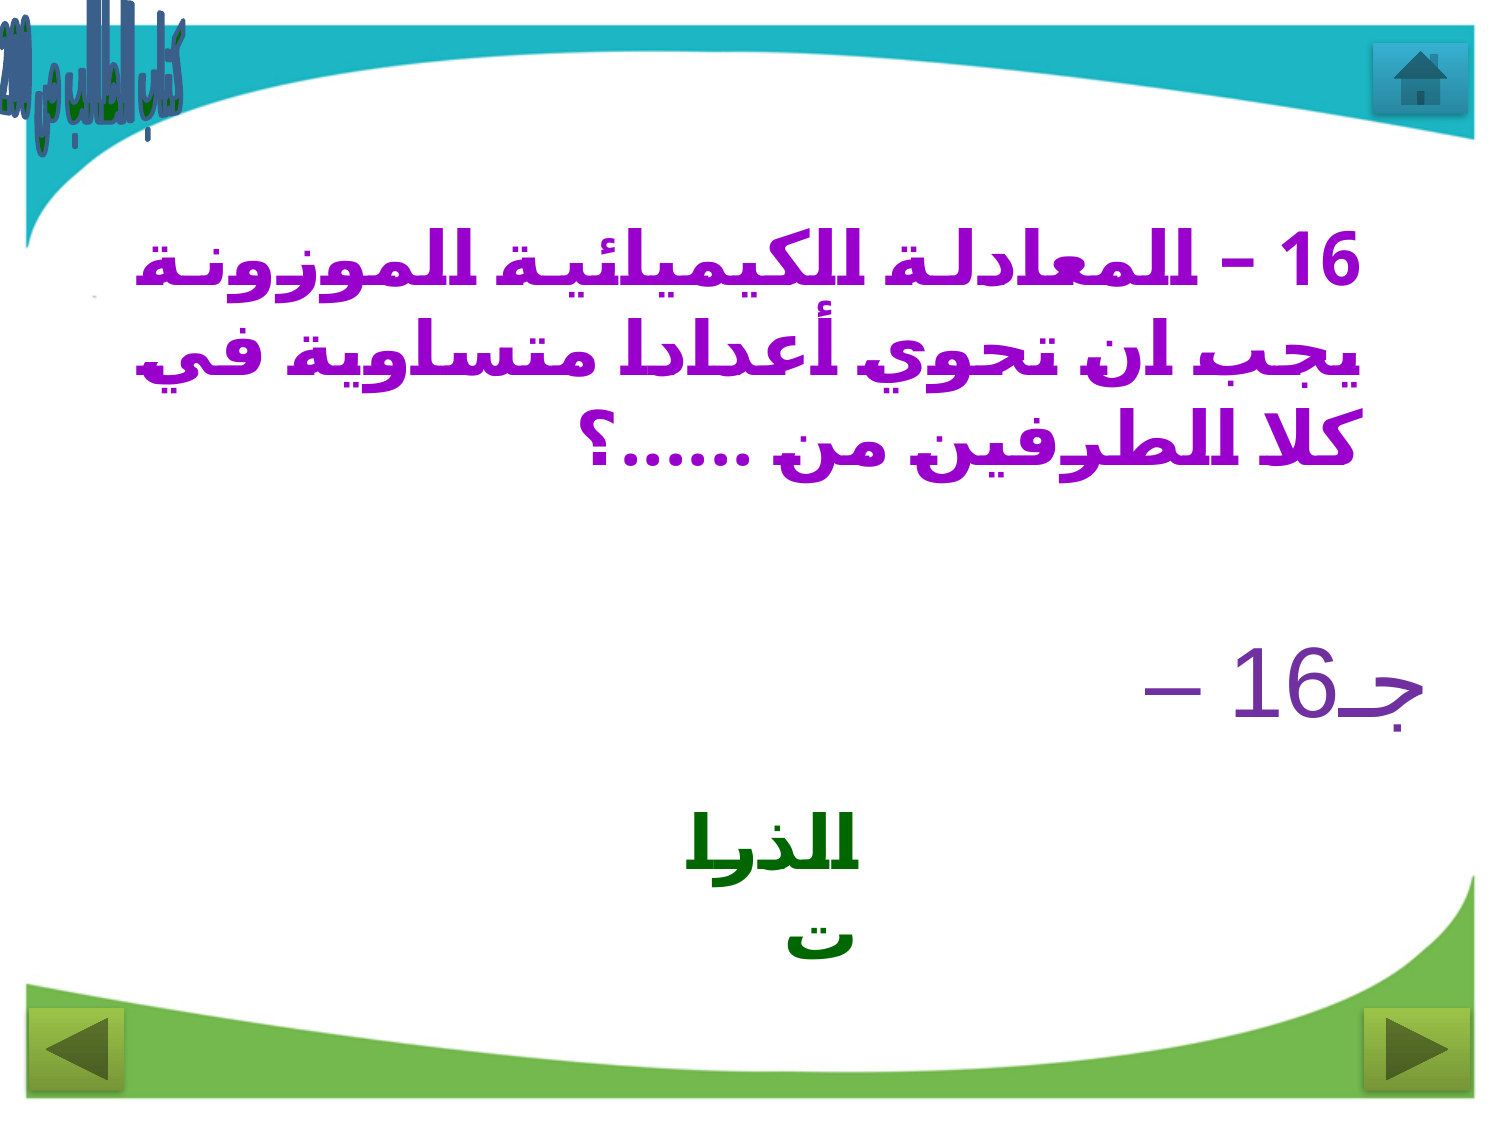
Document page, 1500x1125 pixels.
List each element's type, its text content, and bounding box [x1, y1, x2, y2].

text_box [1363, 1007, 1471, 1091]
text_box [29, 1007, 125, 1091]
text_box [1373, 42, 1469, 114]
text_box الذرات [626, 786, 874, 982]
text_box 16 – المعادلة الكيميائية الموزونة يجب ان تحوي أعدادا متساوية في كلا الطرفين من ......؟ [122, 203, 1378, 488]
text_box جـ16 – [302, 609, 1446, 745]
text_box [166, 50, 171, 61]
picture [0, 0, 1500, 1125]
